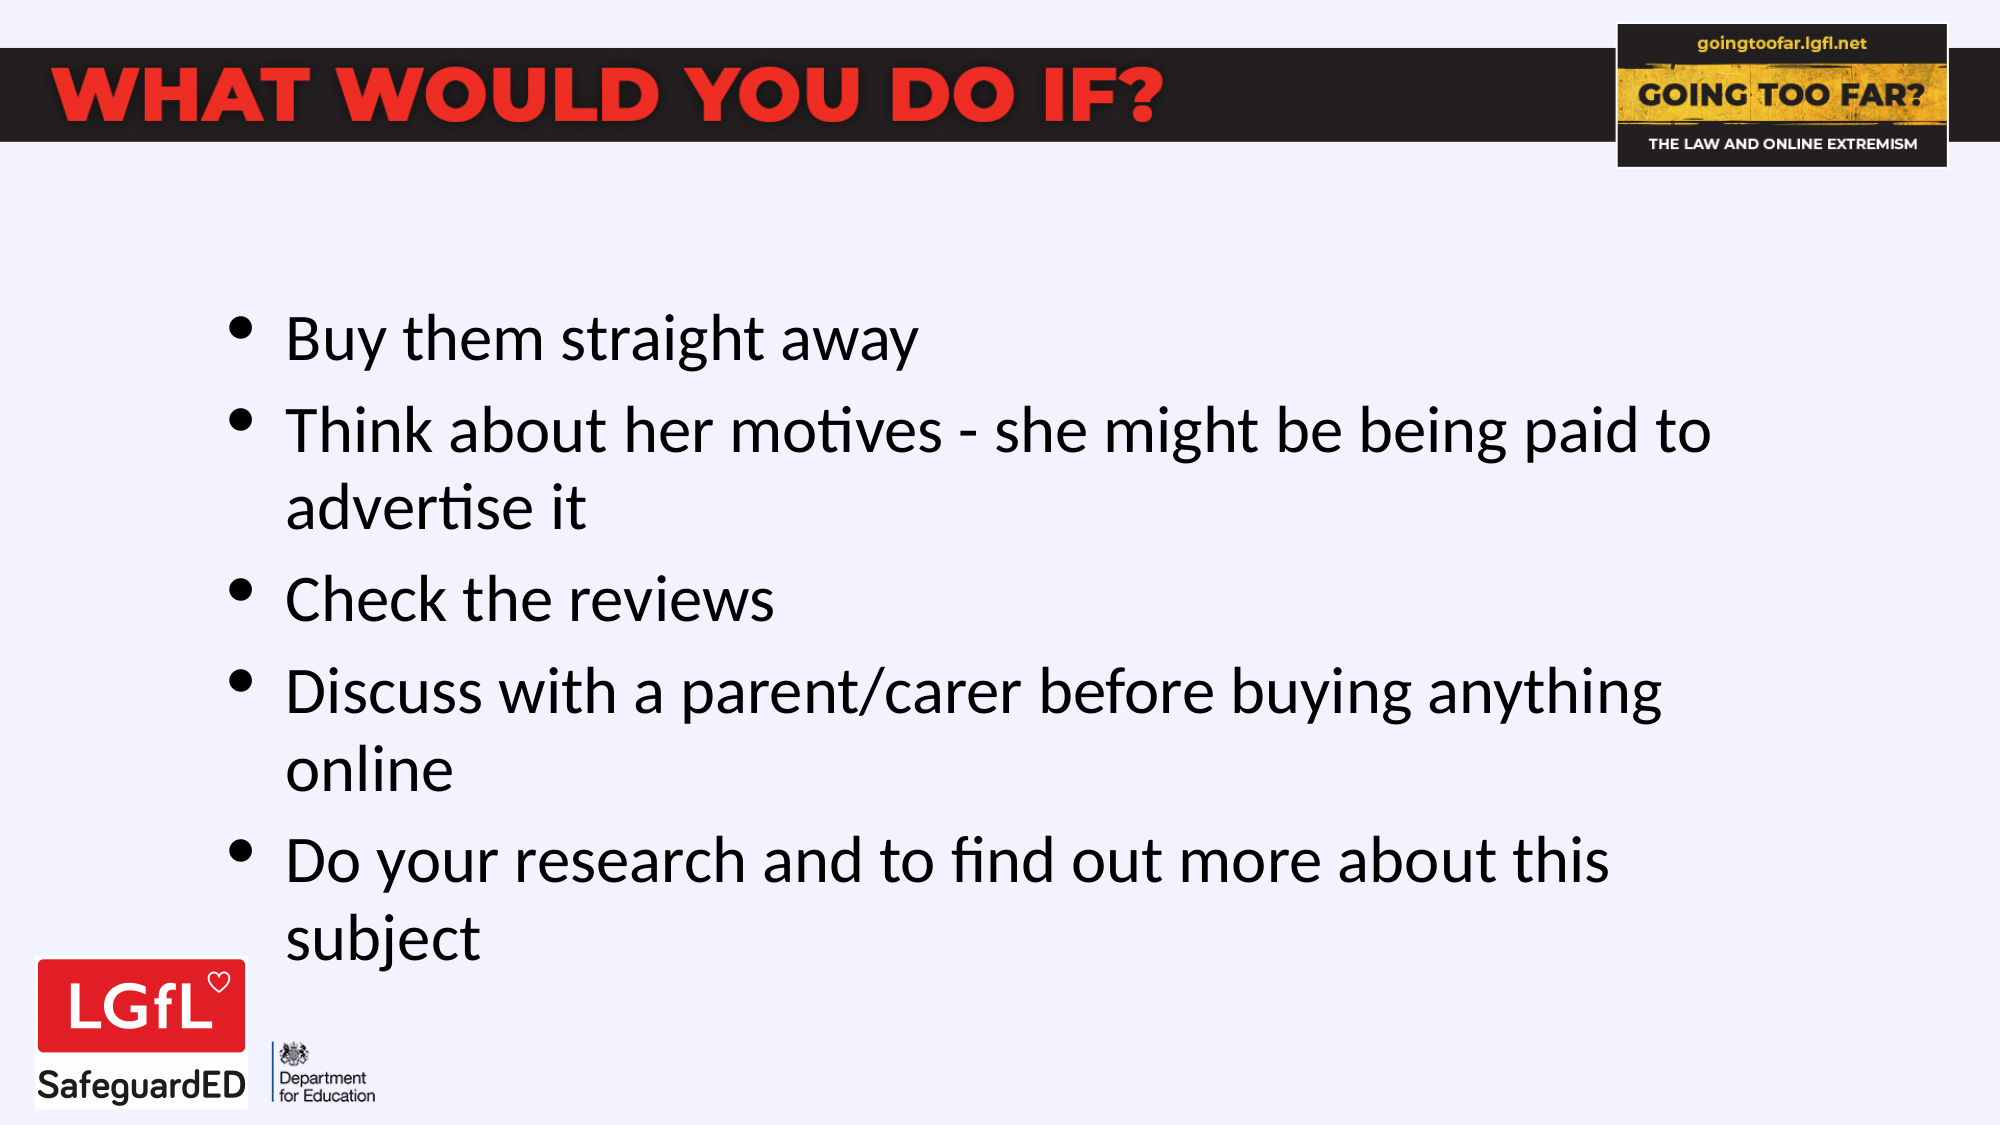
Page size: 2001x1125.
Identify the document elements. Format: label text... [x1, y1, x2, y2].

list Buy them straight away Think about her motives - she might be being paid to advertise it Check the reviews Discuss with a parent/carer before buying anything online Do your research and to find out more about this subject [214, 290, 1803, 995]
picture [0, 0, 2000, 1125]
